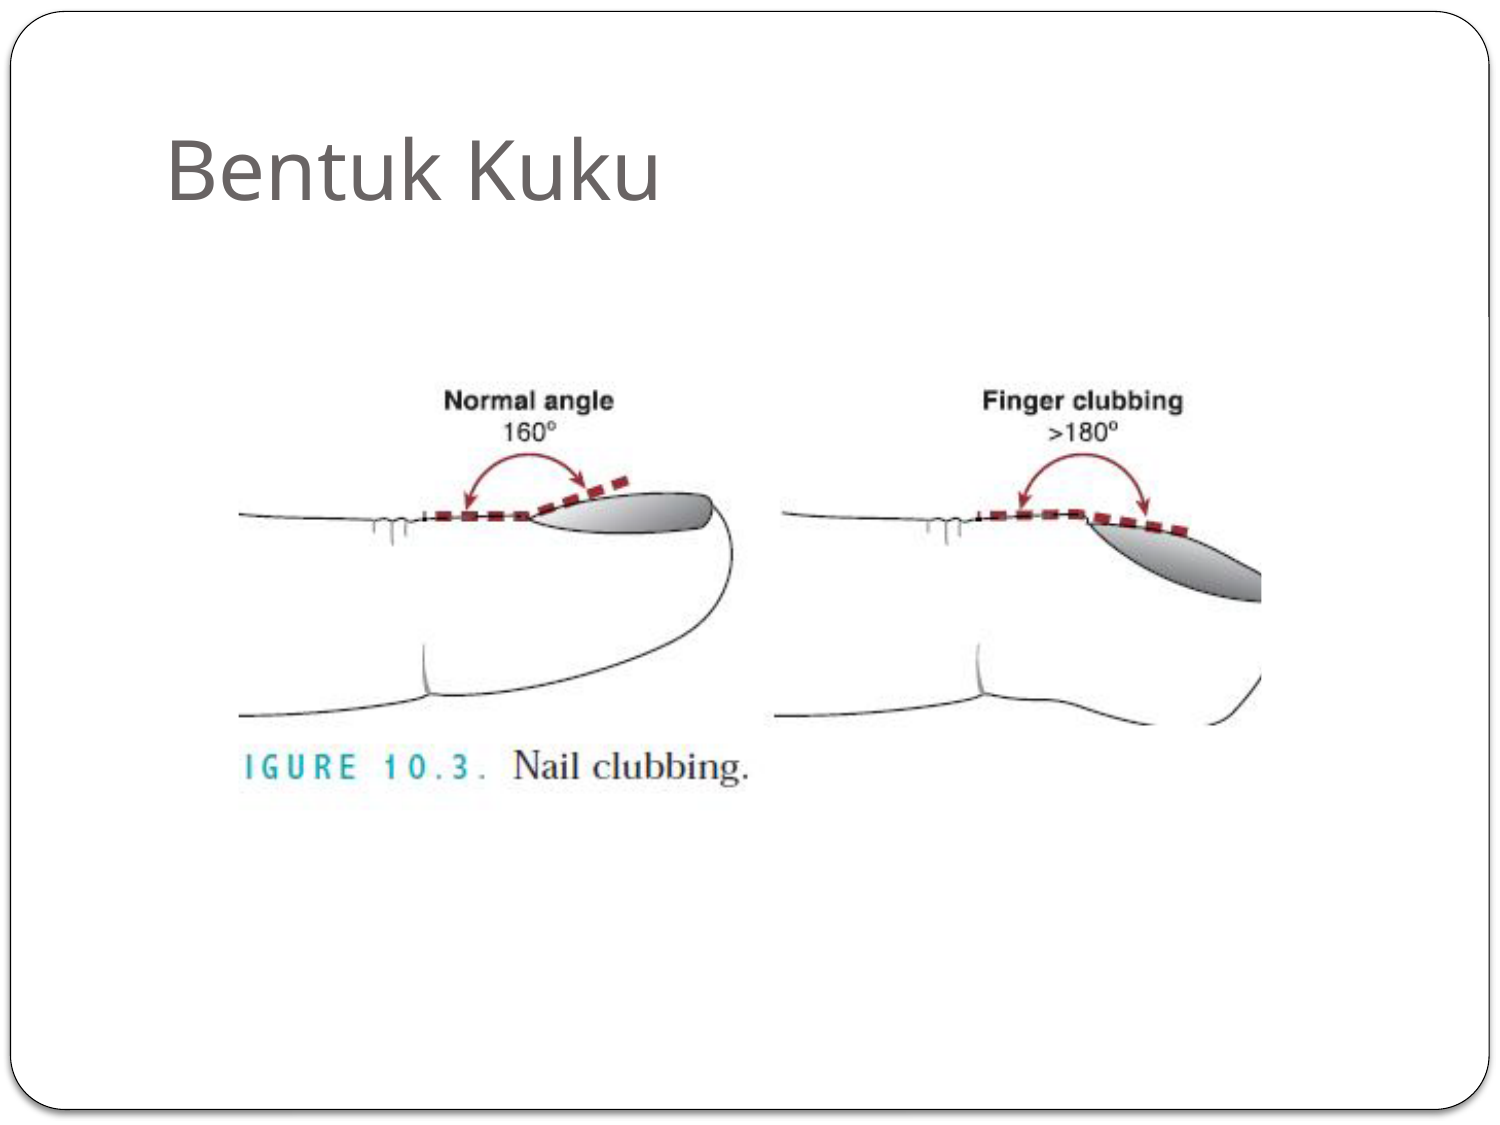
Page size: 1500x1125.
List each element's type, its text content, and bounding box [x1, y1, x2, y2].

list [238, 349, 1262, 864]
title Bentuk Kuku [150, 45, 1425, 233]
